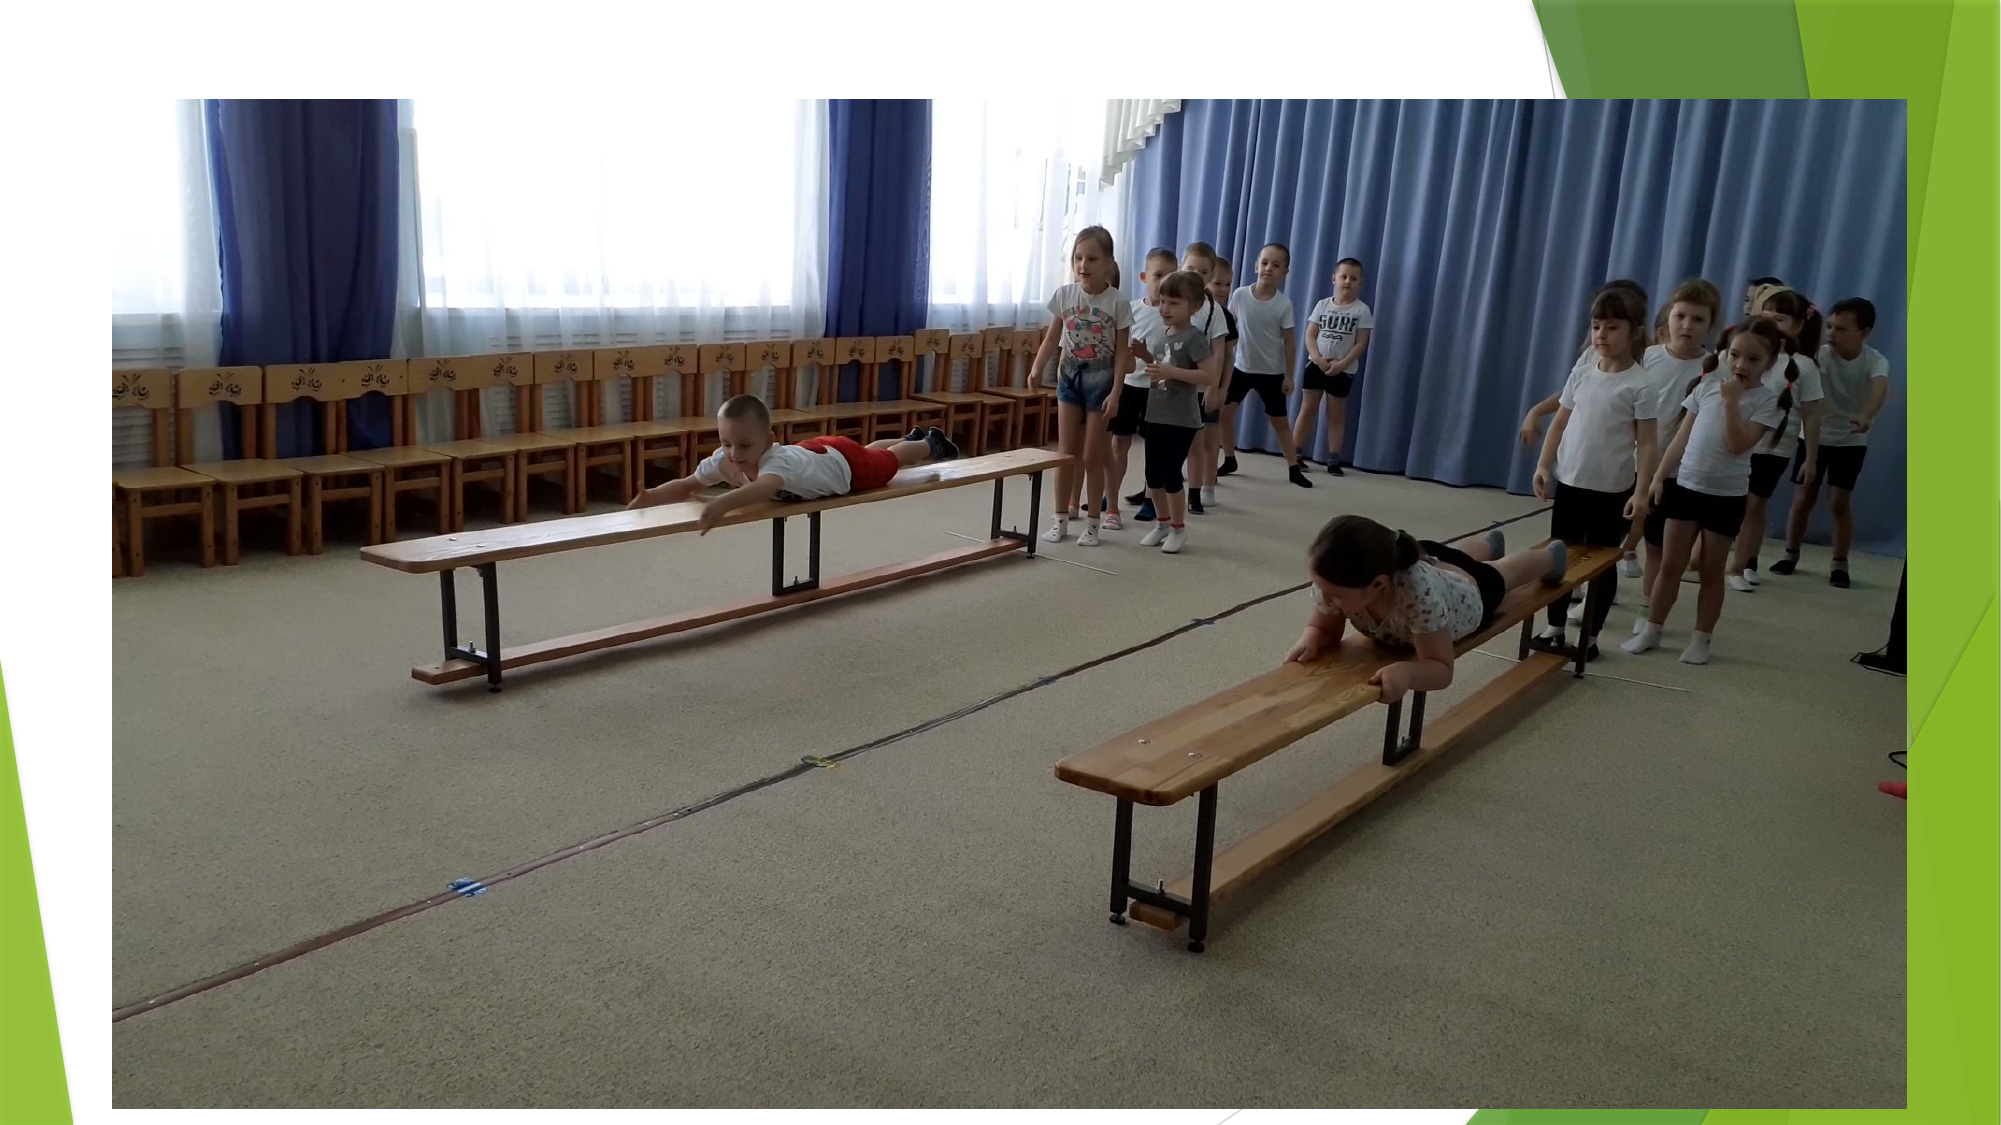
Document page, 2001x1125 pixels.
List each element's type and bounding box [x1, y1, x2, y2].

picture [112, 99, 1908, 1110]
